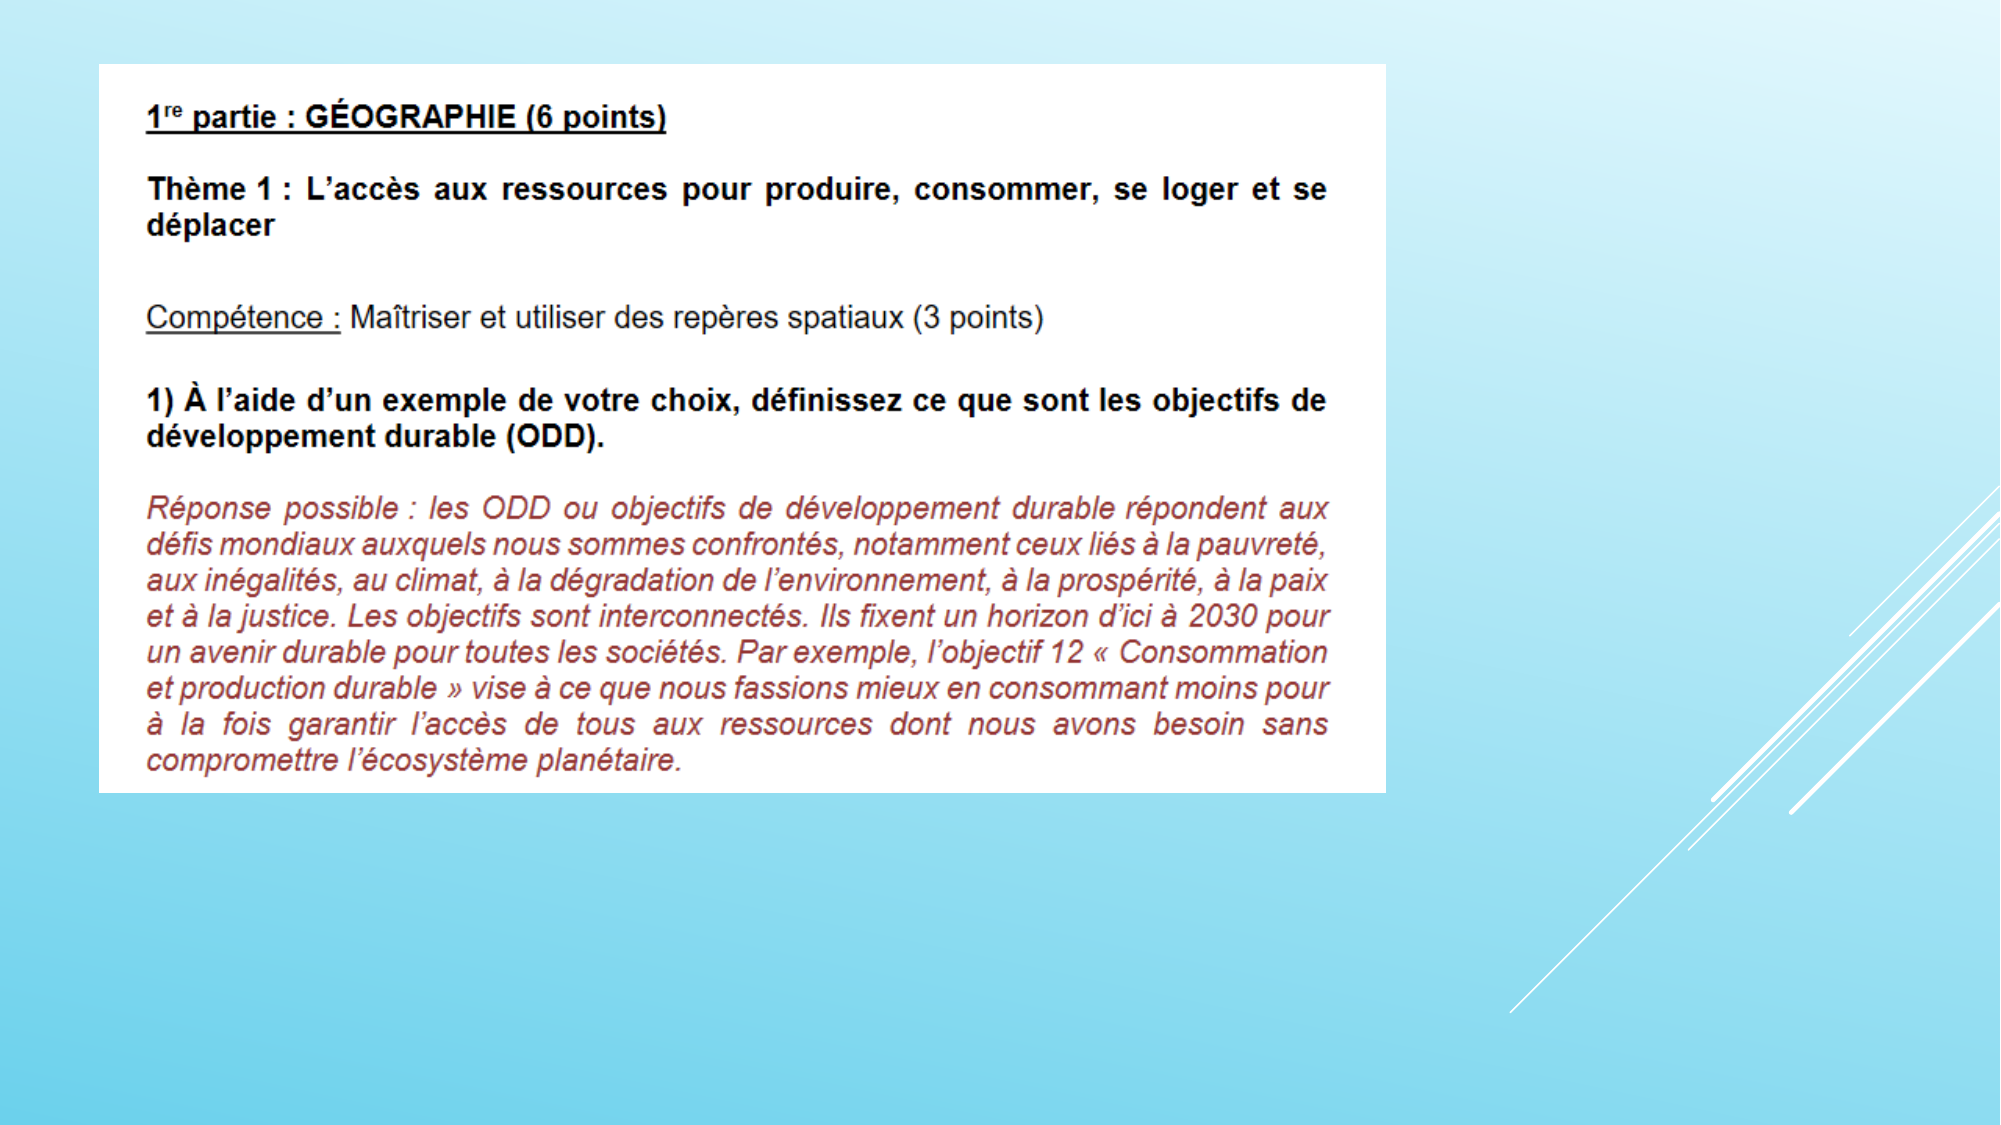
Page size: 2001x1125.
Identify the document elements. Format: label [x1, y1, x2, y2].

picture [99, 64, 1386, 794]
